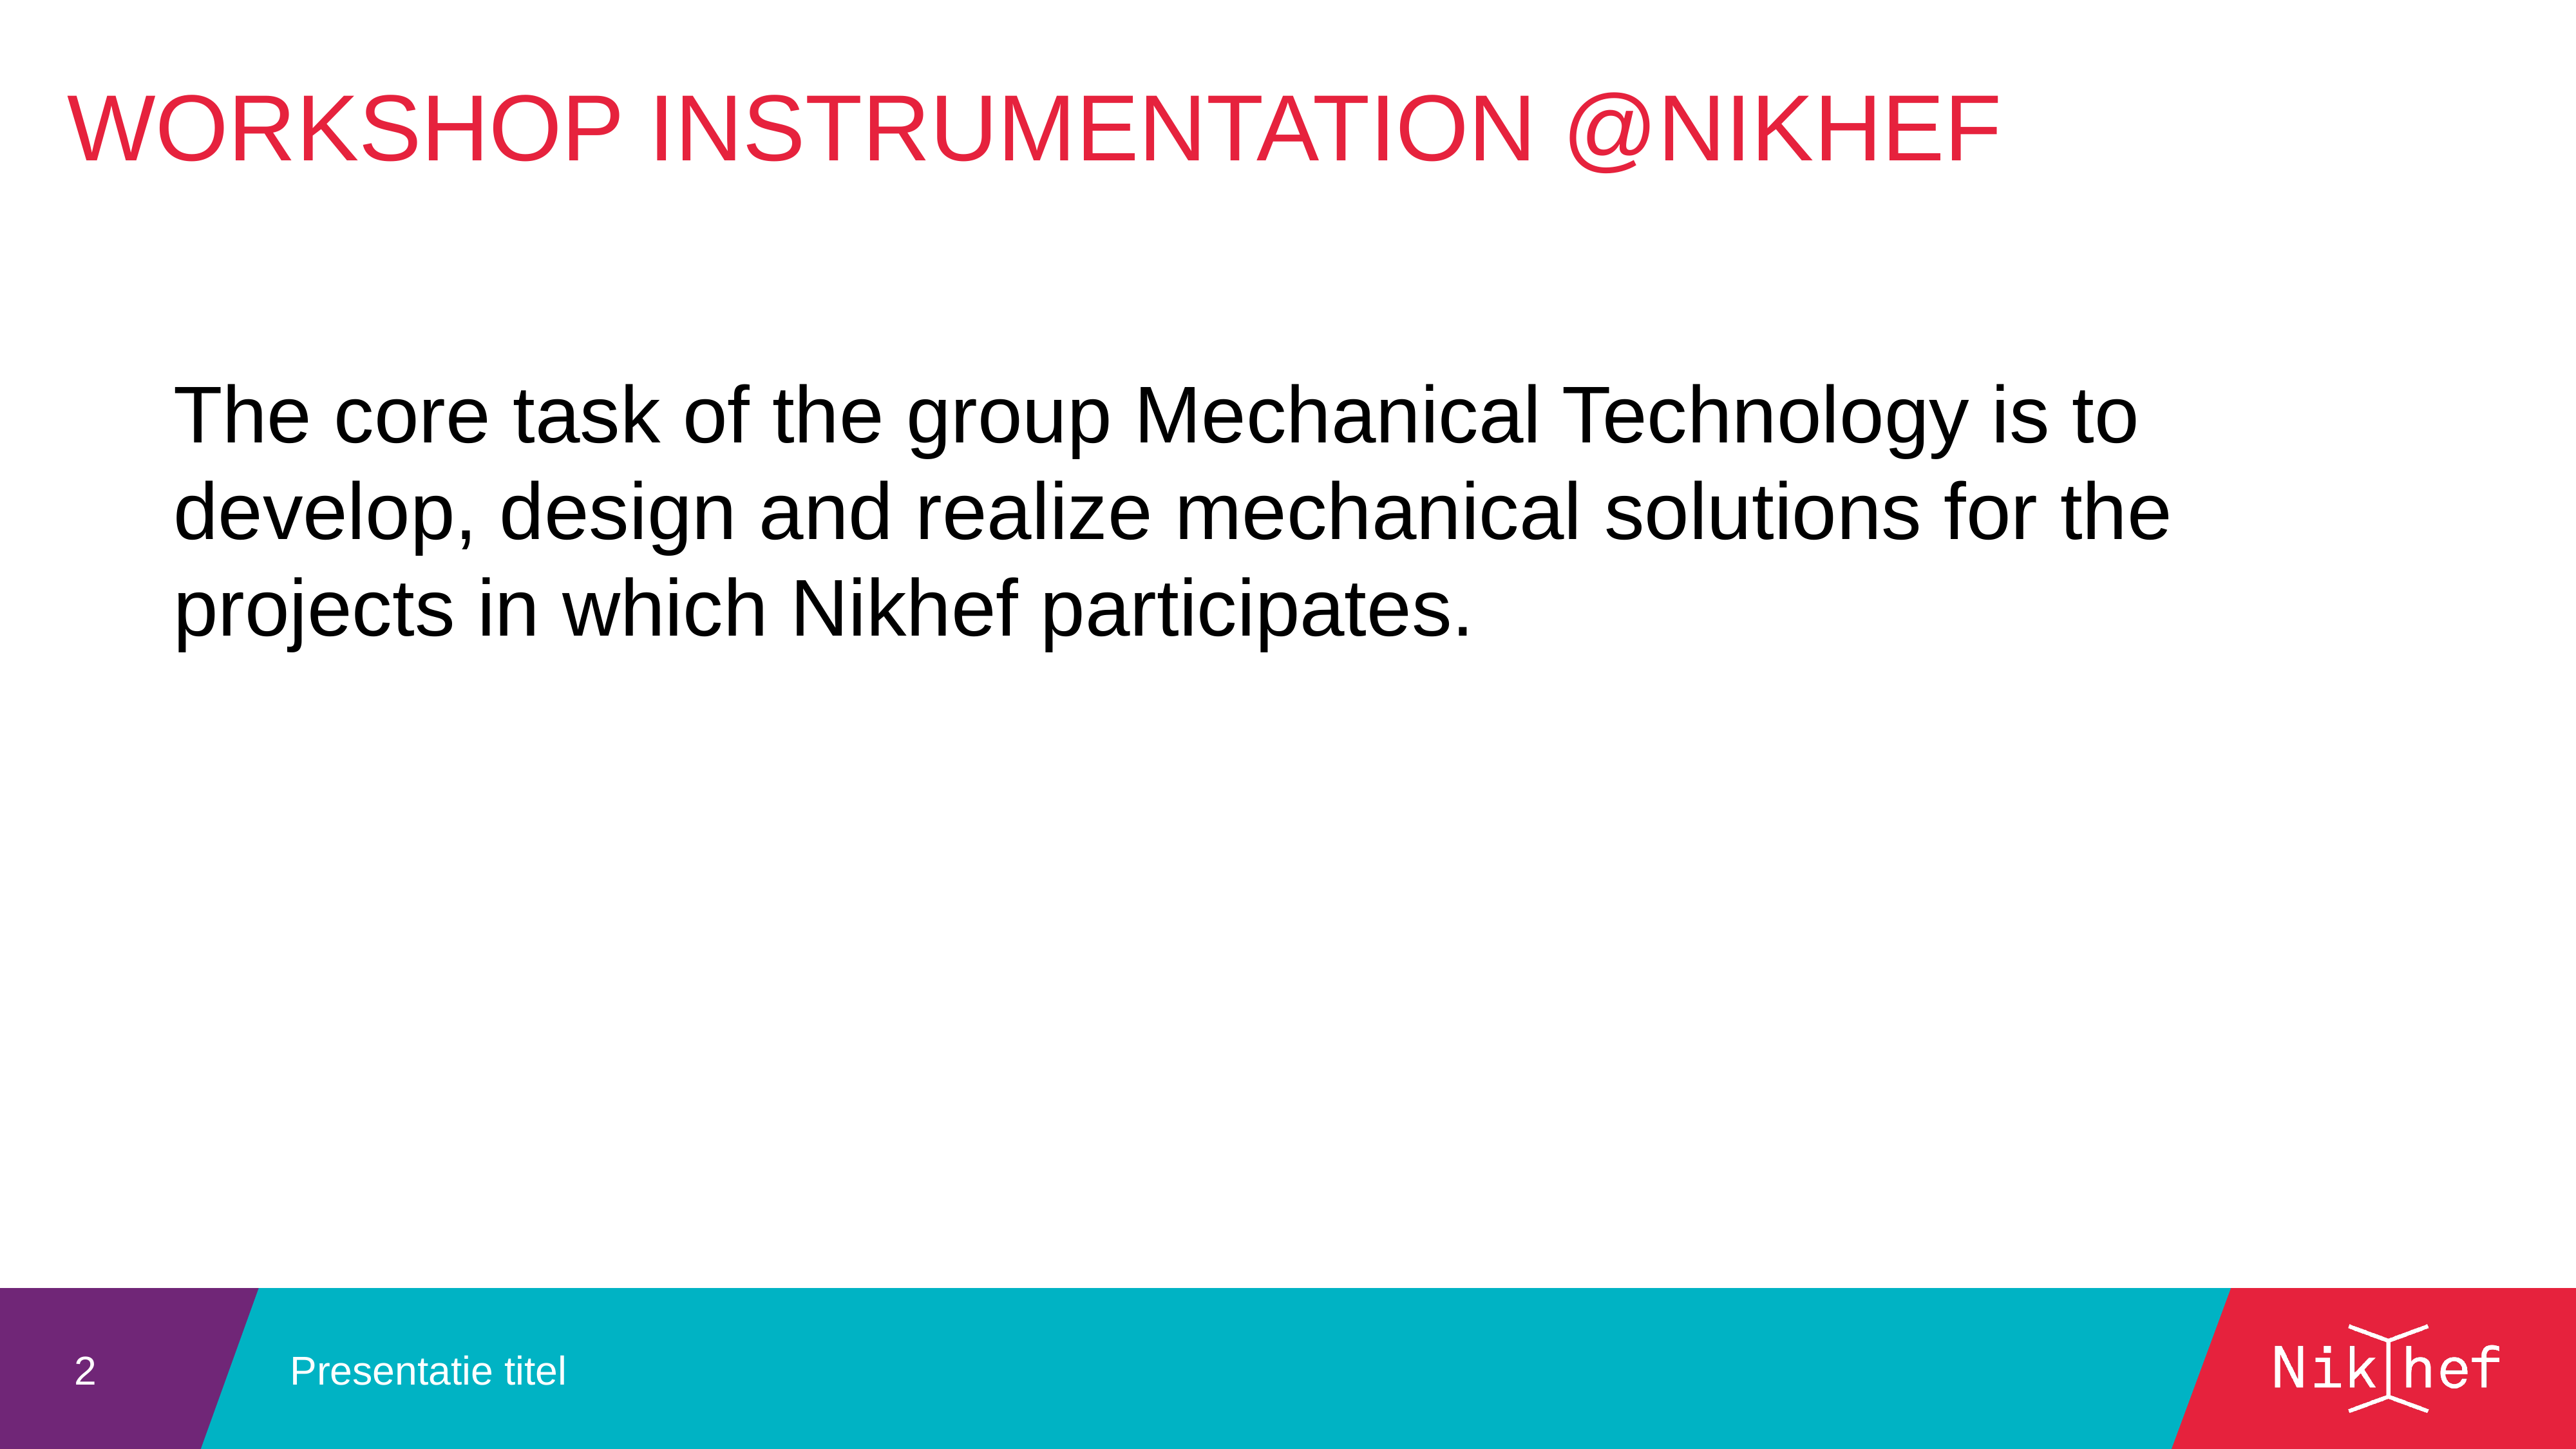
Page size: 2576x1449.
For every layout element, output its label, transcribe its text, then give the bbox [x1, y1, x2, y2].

slide_number 2 [74, 1350, 121, 1387]
footer Presentatie titel [280, 1298, 2135, 1439]
list The core task of the group Mechanical Technology is to develop, design and realize mechanical solutions for the projects in which Nikhef participates. [173, 361, 2410, 1224]
list Workshop Instrumentation @Nikhef [66, 66, 2510, 182]
picture [2275, 1324, 2499, 1413]
